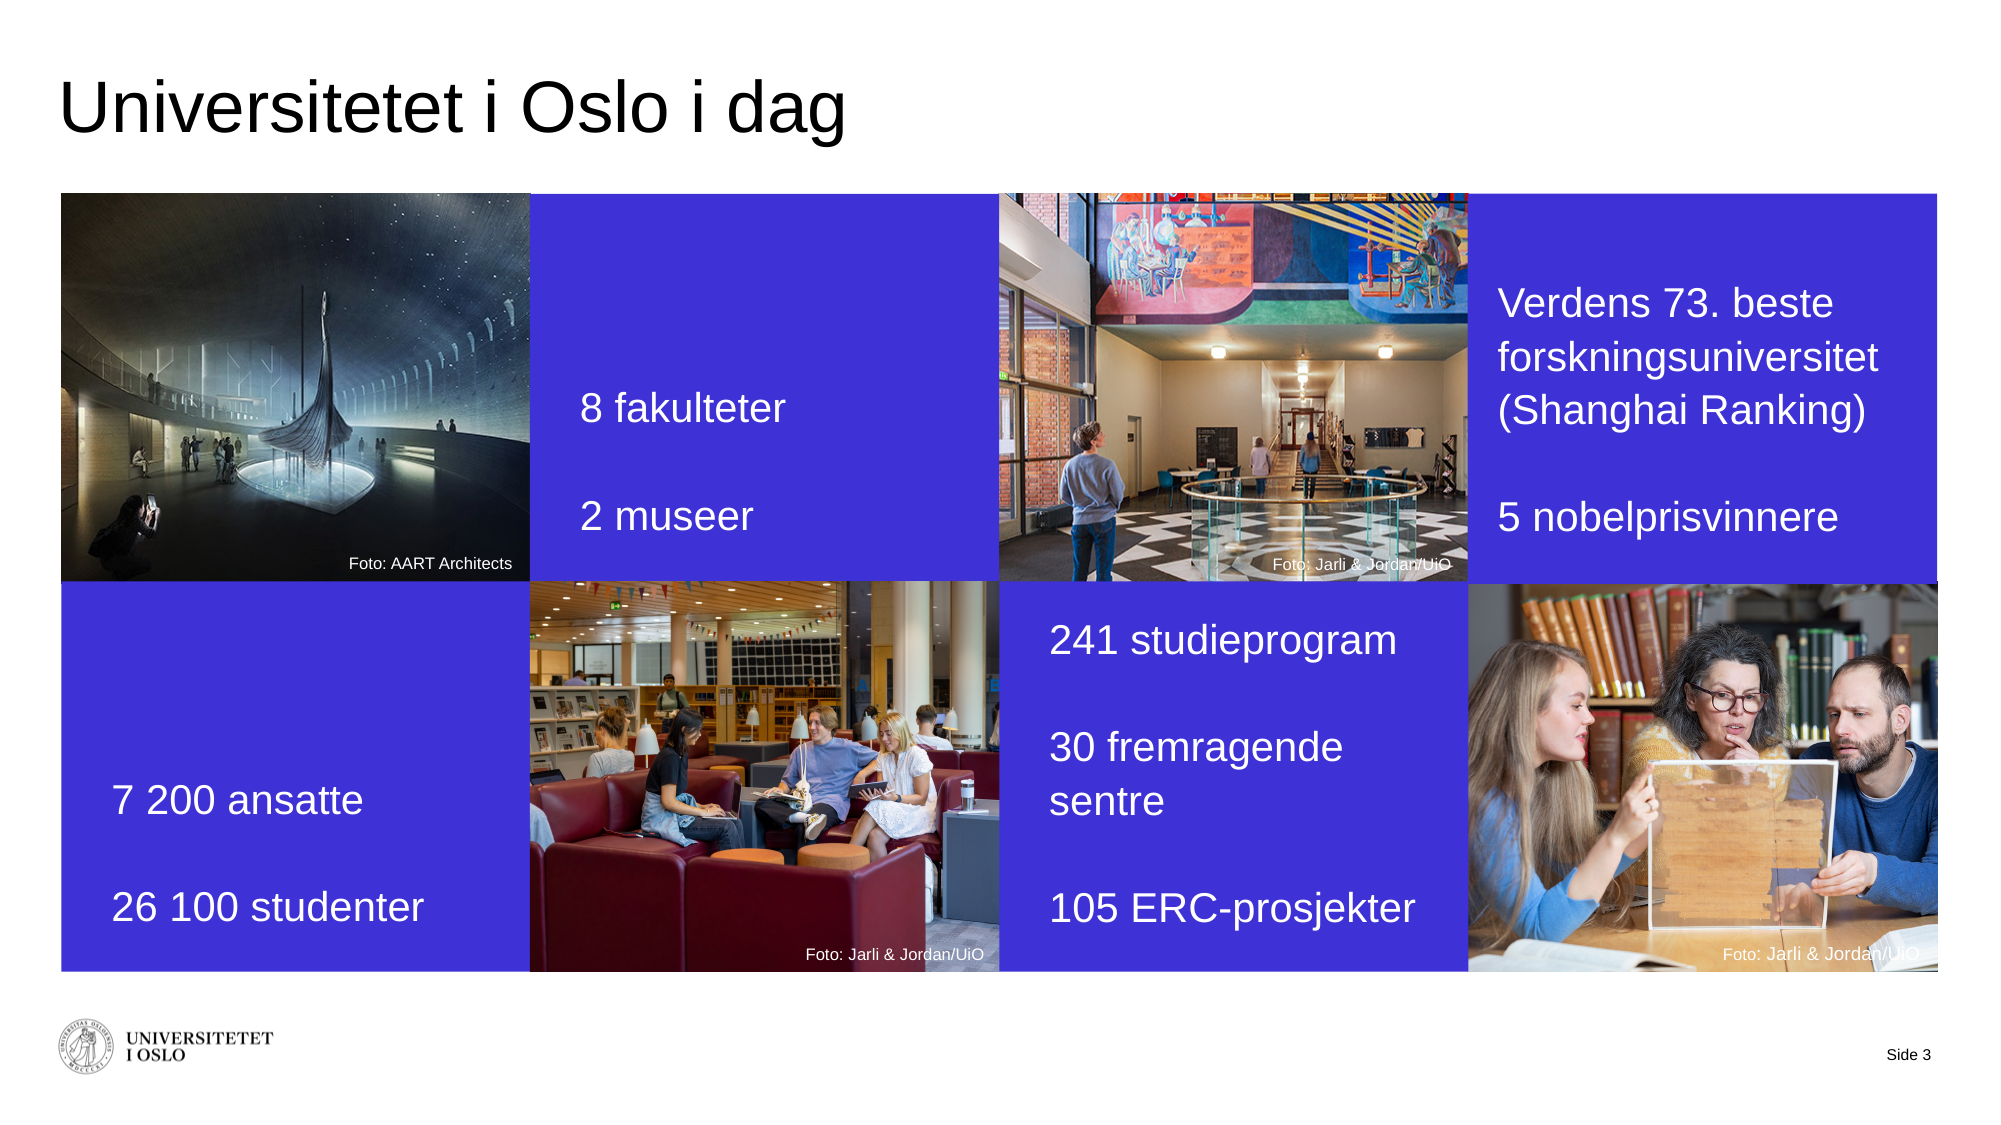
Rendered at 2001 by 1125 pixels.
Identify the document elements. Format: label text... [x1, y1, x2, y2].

title Universitetet i Oslo i dag [59, 59, 1941, 148]
text_box [60, 580, 532, 973]
picture [61, 193, 1938, 972]
text_box [1469, 193, 1938, 581]
text_box Verdens 73. beste forskningsuniversitet (Shanghai Ranking) 5 nobelprisvinnere [1482, 264, 1937, 548]
text_box [531, 193, 998, 581]
text_box 7 200 ansatte 26 100 studenter [96, 762, 495, 938]
text_box [998, 584, 1469, 973]
picture [0, 961, 331, 1125]
text_box 8 fakulteter 2 museer [565, 370, 963, 546]
slide_number Side 3 [1848, 1024, 1947, 1084]
text_box 241 studieprogram 30 fremragende sentre 105 ERC-prosjekter [1034, 602, 1451, 938]
